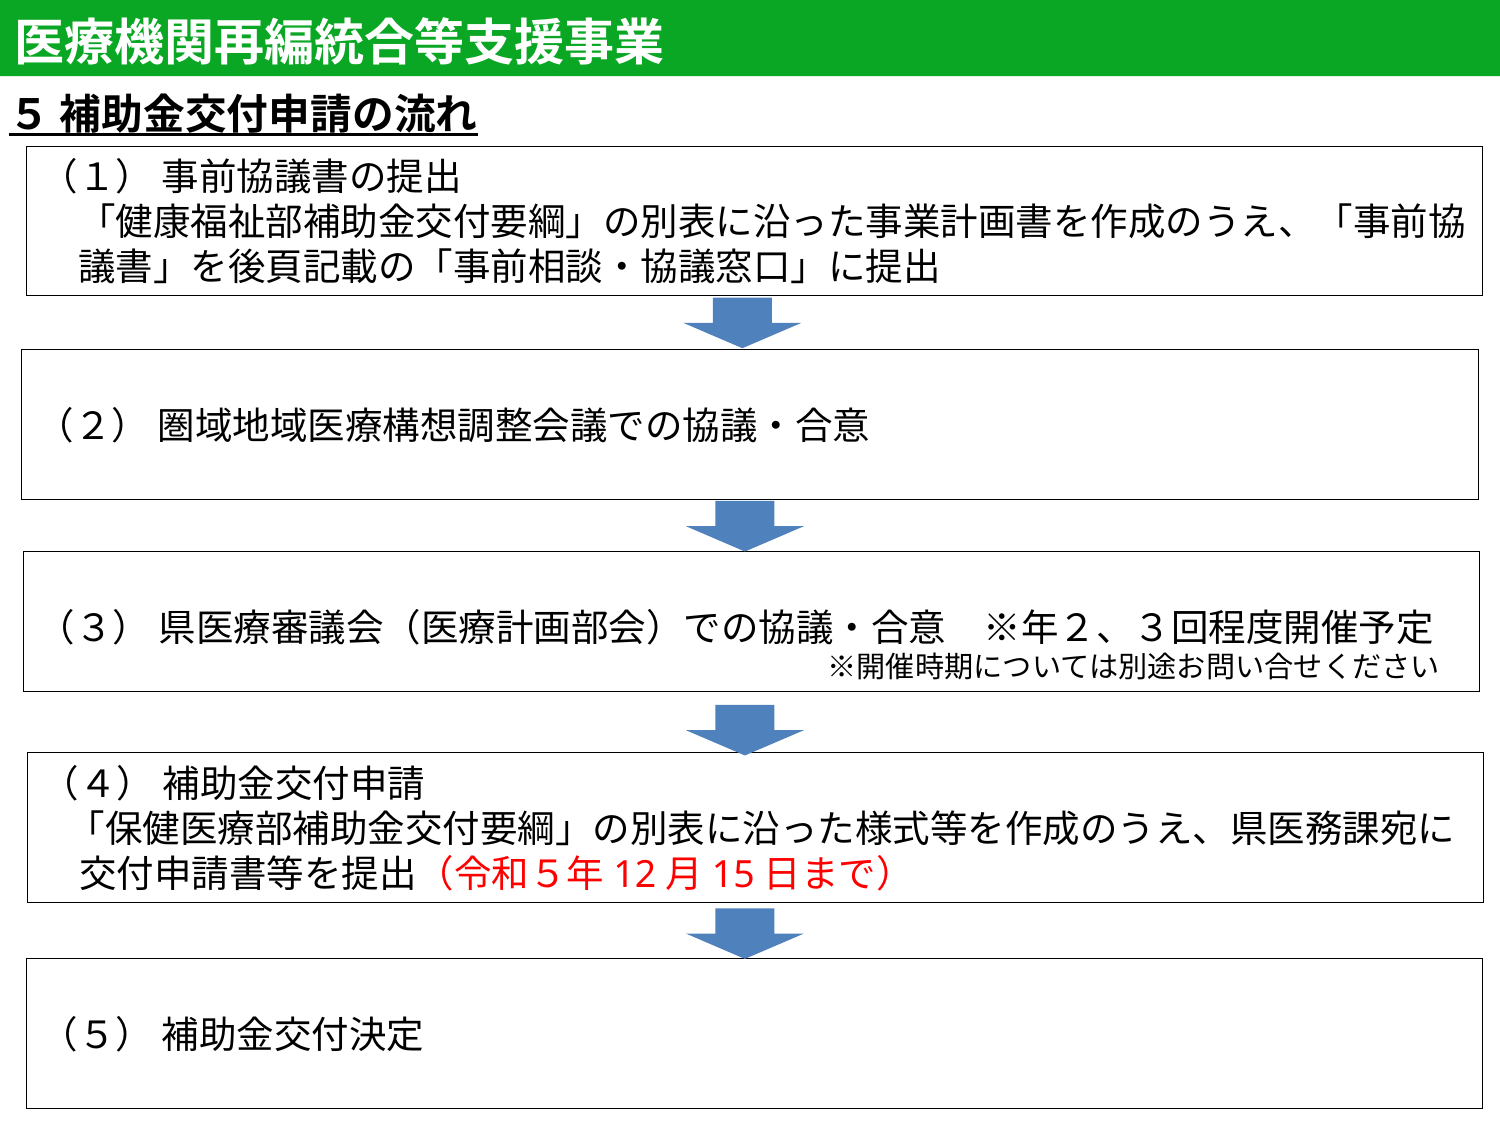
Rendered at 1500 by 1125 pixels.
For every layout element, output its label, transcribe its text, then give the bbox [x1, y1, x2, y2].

text_box （１） 事前協議書の提出 「健康福祉部補助金交付要綱」の別表に沿った事業計画書を作成のうえ、「事前協 議書」を後頁記載の「事前相談・協議窓口」に提出 [26, 146, 1483, 296]
text_box [683, 500, 807, 554]
text_box [683, 906, 807, 961]
text_box （５） 補助金交付決定 [26, 958, 1483, 1109]
text_box [683, 702, 807, 758]
text_box （２） 圏域地域医療構想調整会議での協議・合意 [21, 349, 1479, 500]
text_box 医療機関再編統合等支援事業 [0, 0, 1500, 77]
text_box （３） 県医療審議会（医療計画部会）での協議・合意 ※年２、３回程度開催予定 ※開催時期については別途お問い合せください [23, 551, 1480, 692]
text_box ５ 補助金交付申請の流れ [0, 80, 1282, 146]
text_box [681, 295, 804, 349]
text_box （４） 補助金交付申請 「保健医療部補助金交付要綱」の別表に沿った様式等を作成のうえ、県医務課宛に 交付申請書等を提出（令和５年12月15日まで） [27, 752, 1484, 903]
